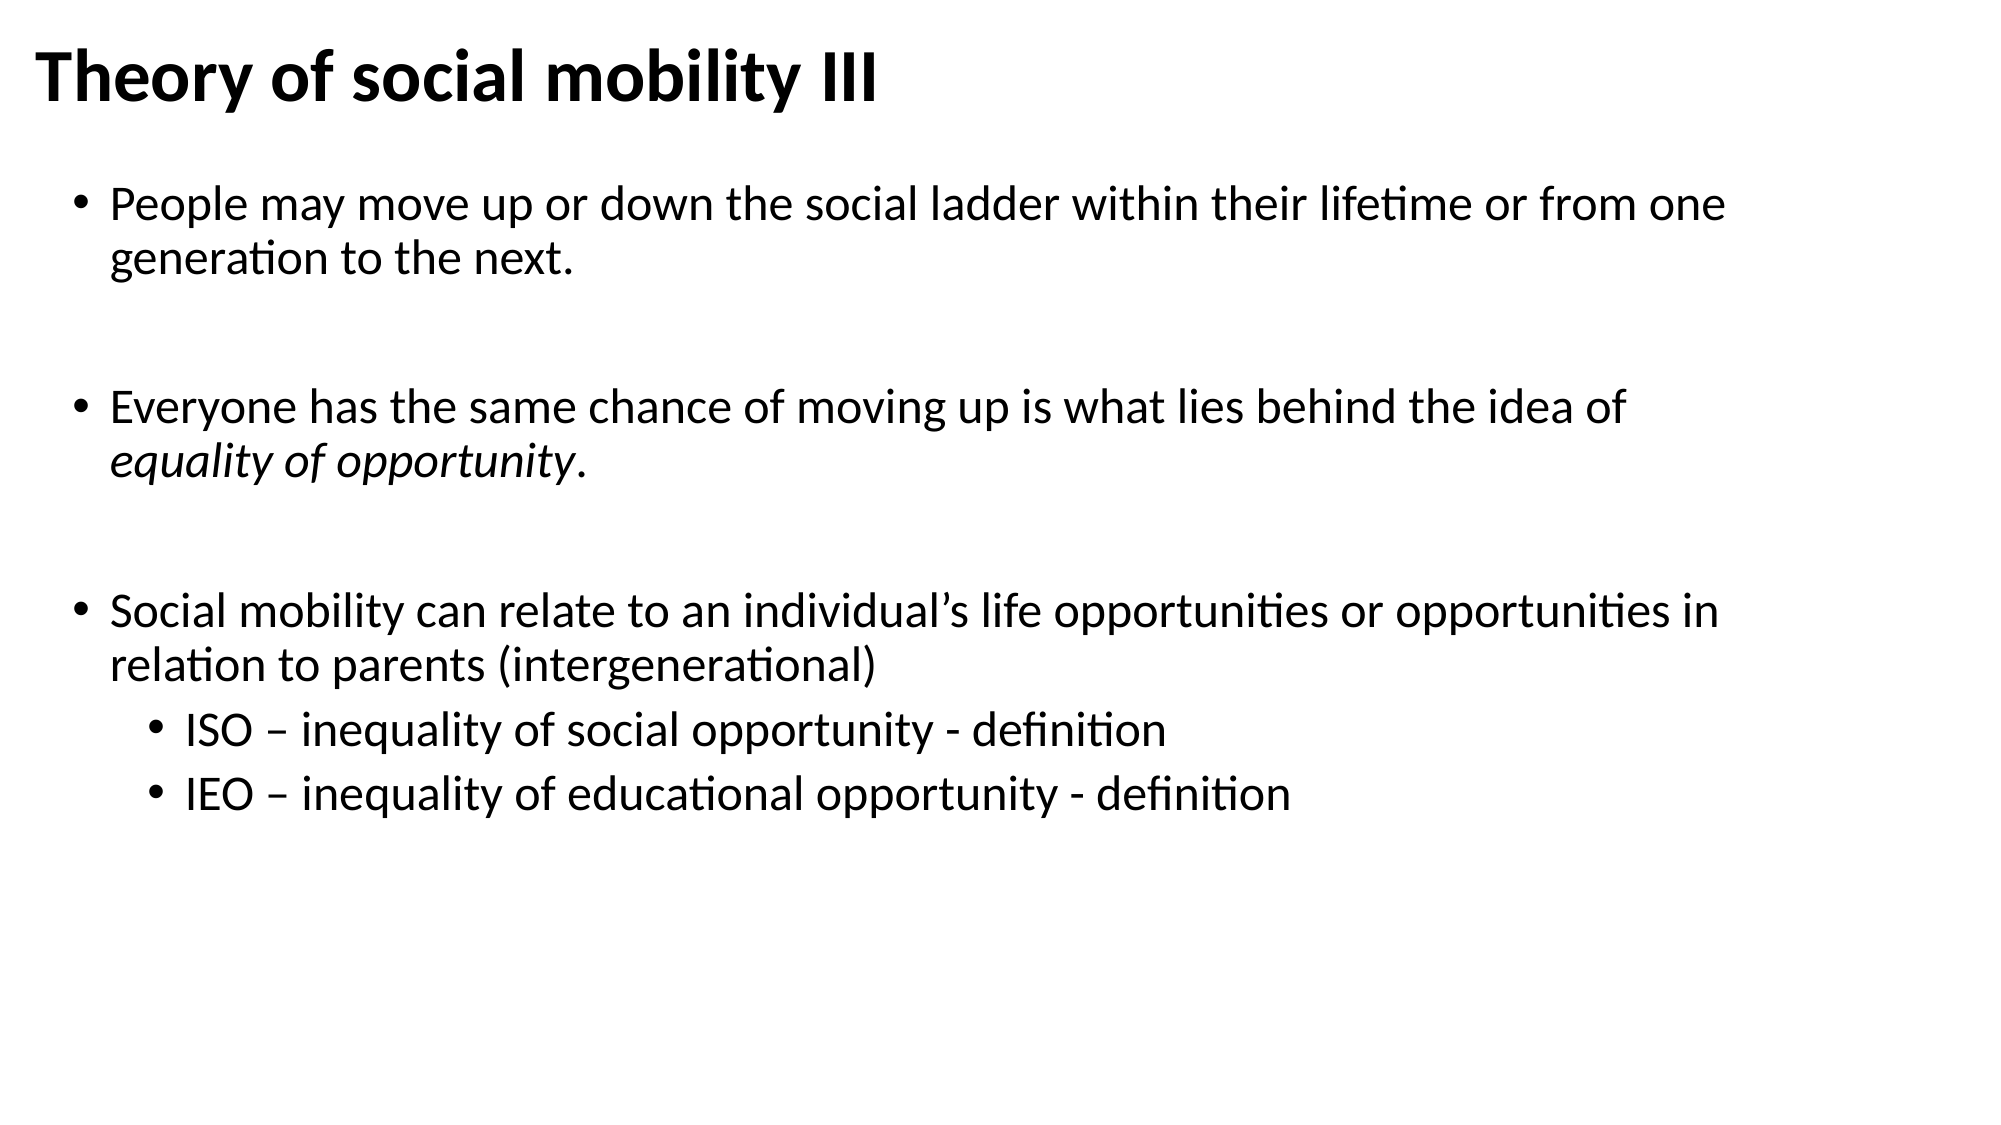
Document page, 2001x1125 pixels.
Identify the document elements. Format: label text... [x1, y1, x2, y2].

list People may move up or down the social ladder within their lifetime or from one generation to the next. Everyone has the same chance of moving up is what lies behind the idea of equality of opportunity. Social mobility can relate to an individual’s life opportunities or opportunities in relation to parents (intergenerational) ISO – inequality of social opportunity - definition IEO – inequality of educational opportunity - definition [57, 169, 1783, 980]
title Theory of social mobility III [20, 17, 1746, 137]
